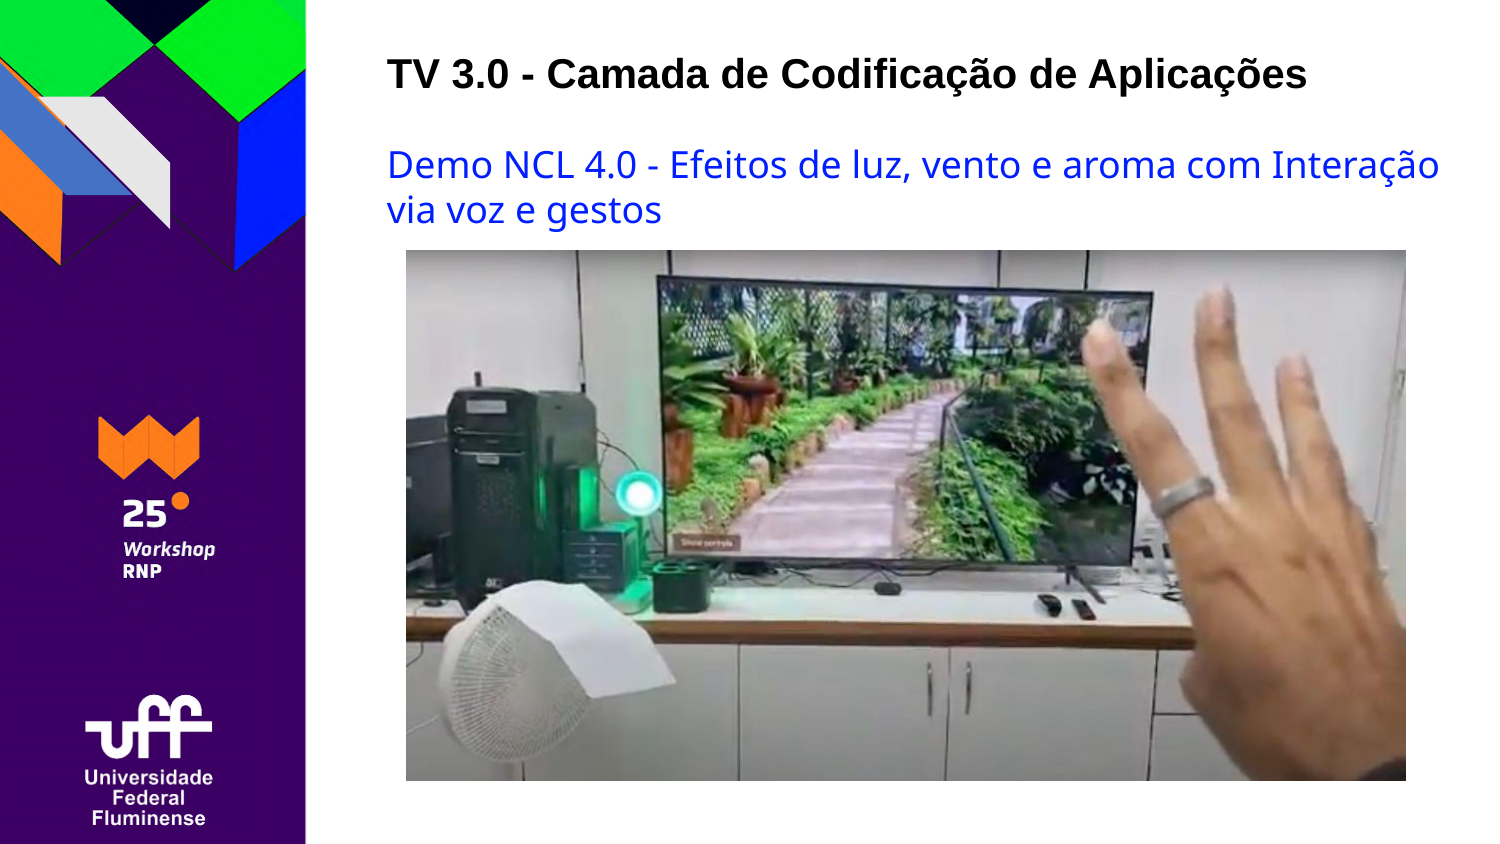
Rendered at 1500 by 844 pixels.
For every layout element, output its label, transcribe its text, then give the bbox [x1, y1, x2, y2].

list Demo NCL 4.0 - Efeitos de luz, vento e aroma com Interação via voz e gestos [371, 154, 1473, 217]
title TV 3.0 - Camada de Codificação de Aplicações [371, 45, 1440, 129]
picture [0, 0, 1500, 844]
